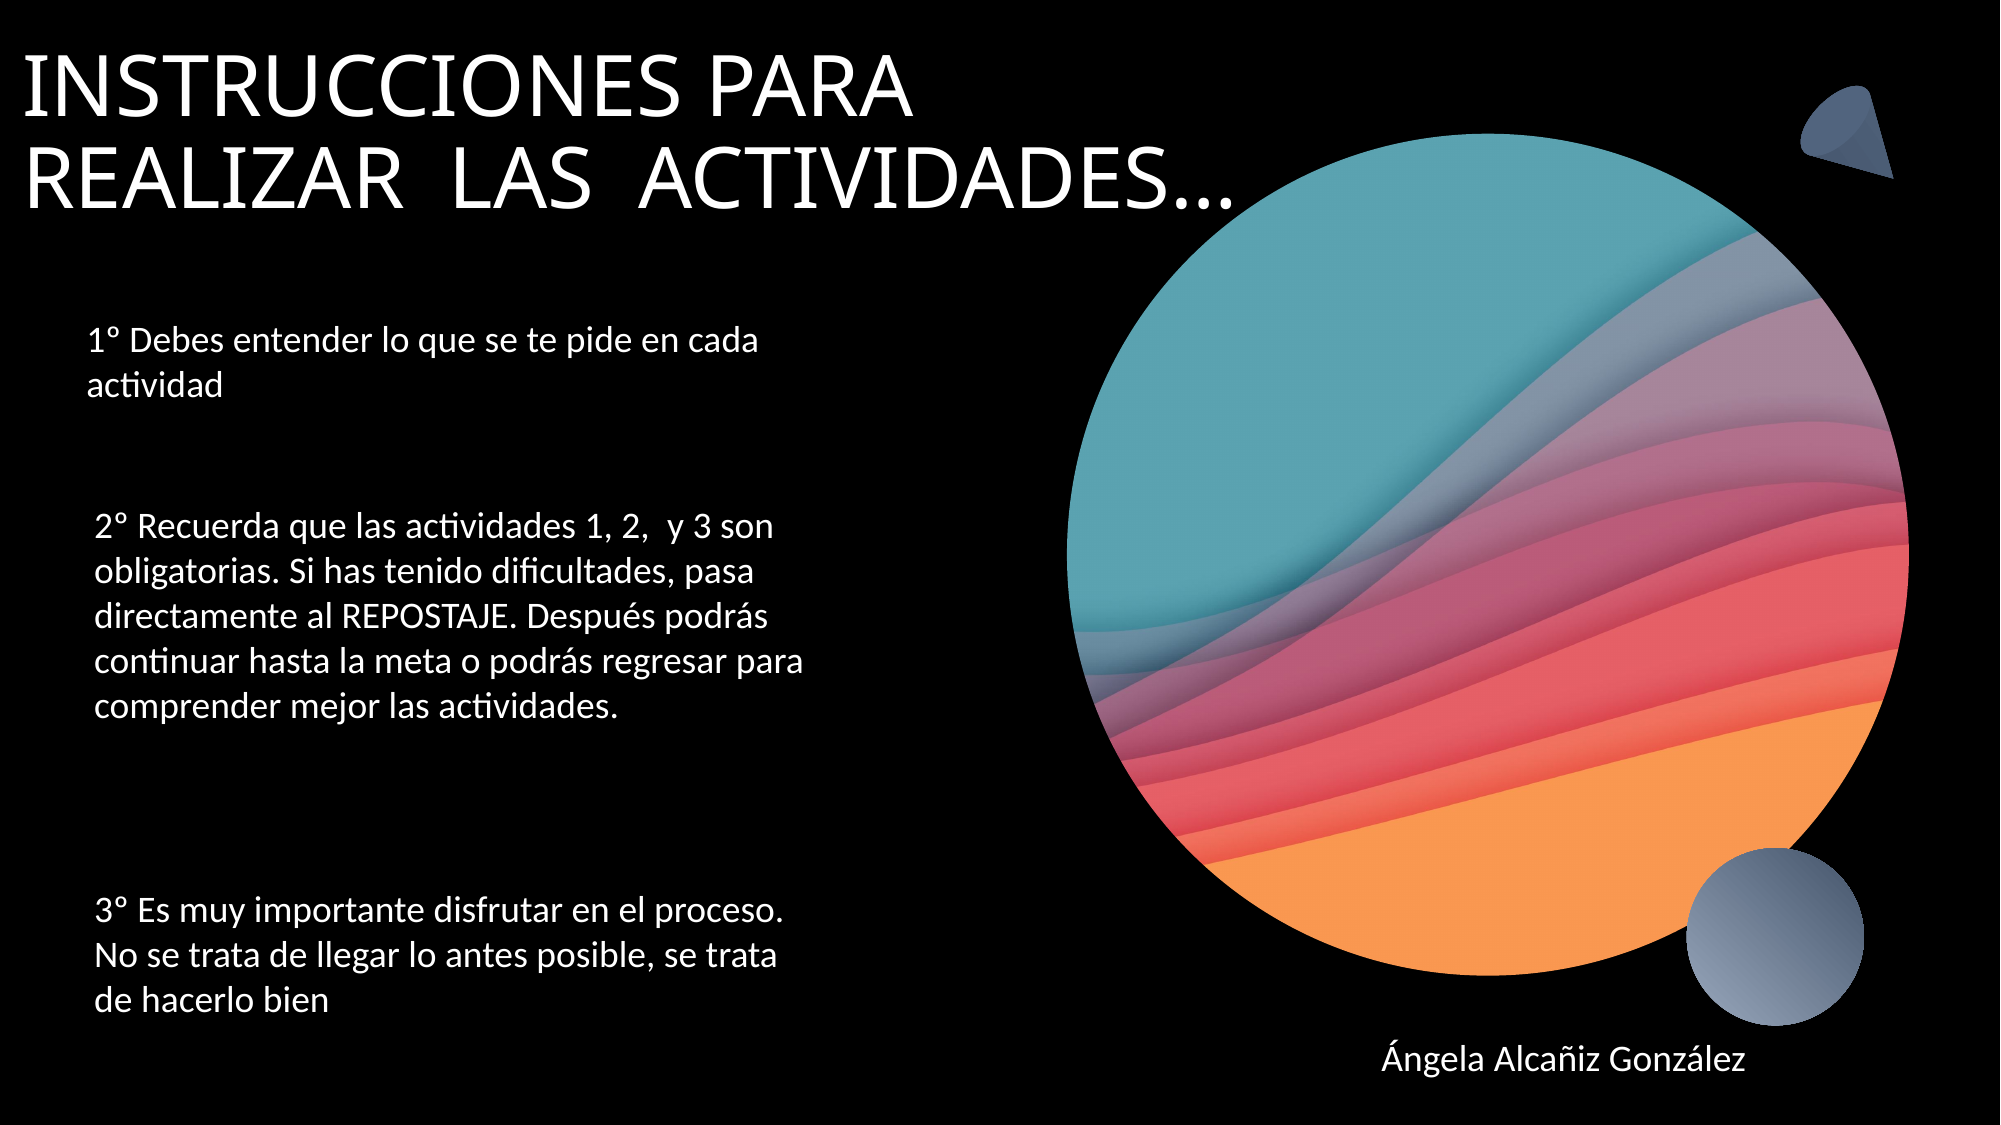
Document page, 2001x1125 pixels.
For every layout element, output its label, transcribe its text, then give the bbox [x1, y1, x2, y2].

text_box INSTRUCCIONES PARA REALIZAR LAS ACTIVIDADES… [22, 39, 1320, 227]
picture [1066, 133, 1909, 976]
text_box [1694, 976, 1856, 1026]
text_box 3º Es muy importante disfrutar en el proceso. No se trata de llegar lo antes posible, se trata de hacerlo bien [79, 877, 834, 1028]
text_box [1791, 90, 1902, 194]
text_box Ángela Alcañiz González [1001, 1026, 1909, 1087]
text_box 2º Recuerda que las actividades 1, 2, y 3 son obligatorias. Si has tenido dificultades, pasa directamente al REPOSTAJE. Después podrás continuar hasta la meta o podrás regresar para comprender mejor las actividades. [79, 493, 863, 734]
text_box 1º Debes entender lo que se te pide en cada actividad [71, 307, 863, 413]
